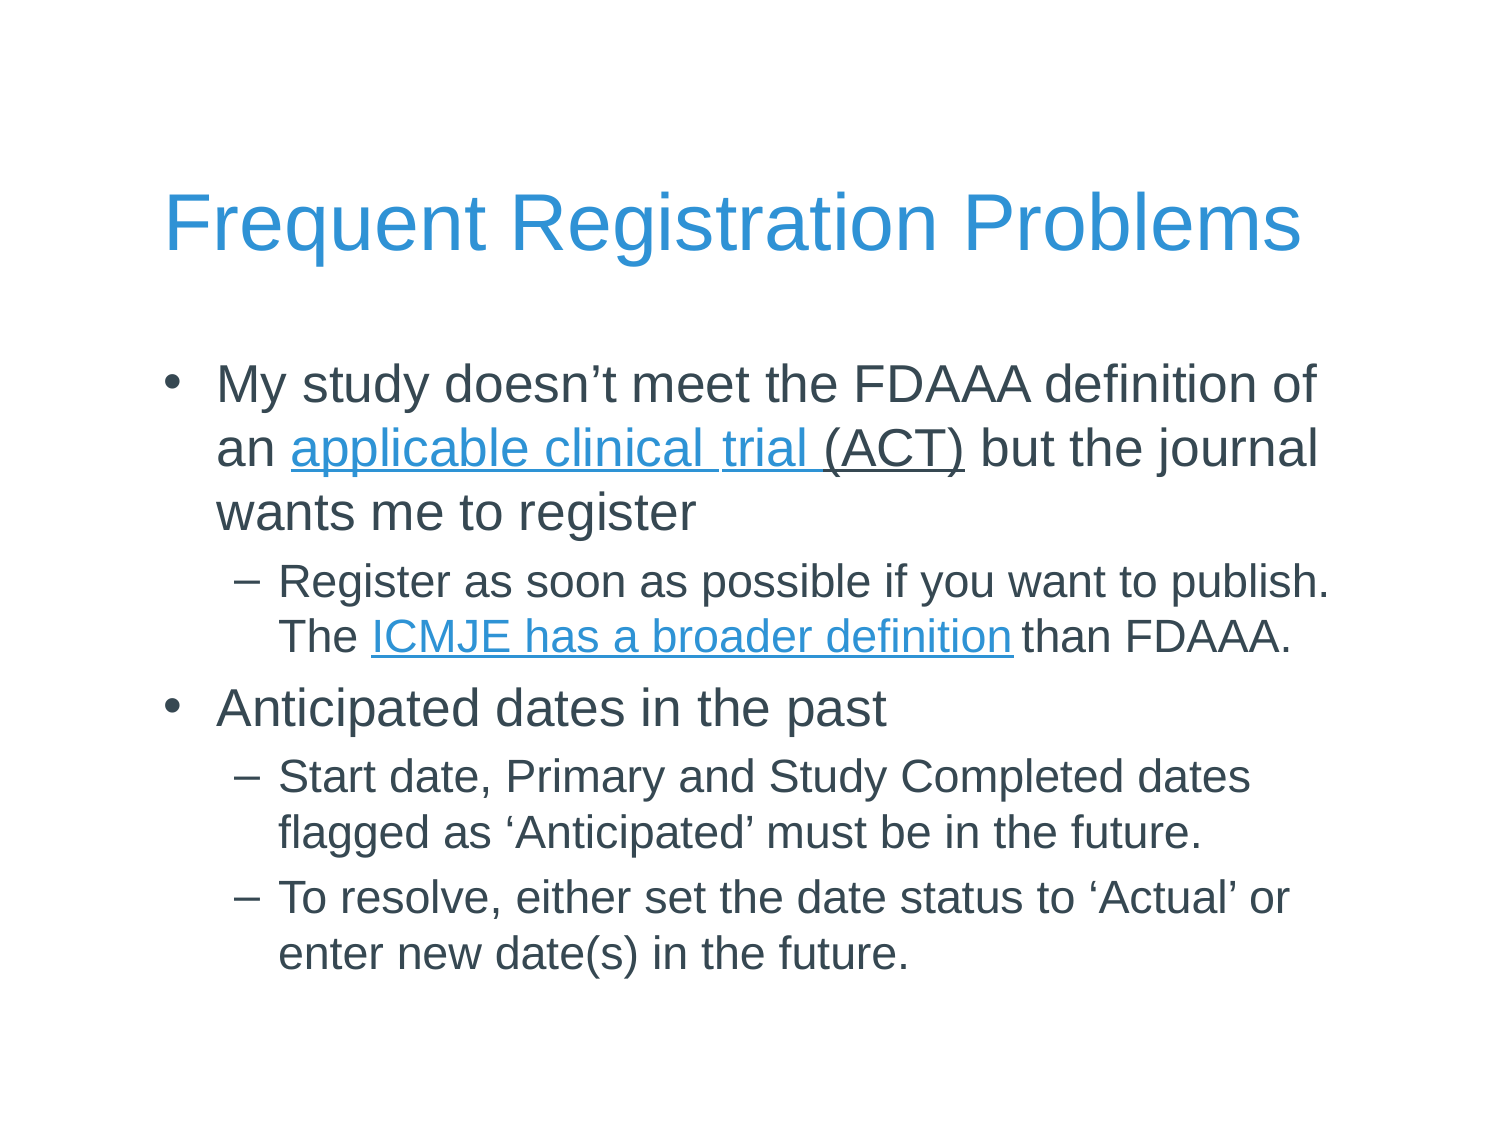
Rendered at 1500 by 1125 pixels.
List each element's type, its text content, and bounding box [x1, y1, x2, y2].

list My study doesn’t meet the FDAAA definition of an applicable clinical trial (ACT) but the journal wants me to register Register as soon as possible if you want to publish. The ICMJE has a broader definition than FDAAA. Anticipated dates in the past Start date, Primary and Study Completed dates flagged as ‘Anticipated’ must be in the future. To resolve, either set the date status to ‘Actual’ or enter new date(s) in the future. [148, 341, 1352, 1009]
title Frequent Registration Problems [148, 124, 1395, 312]
